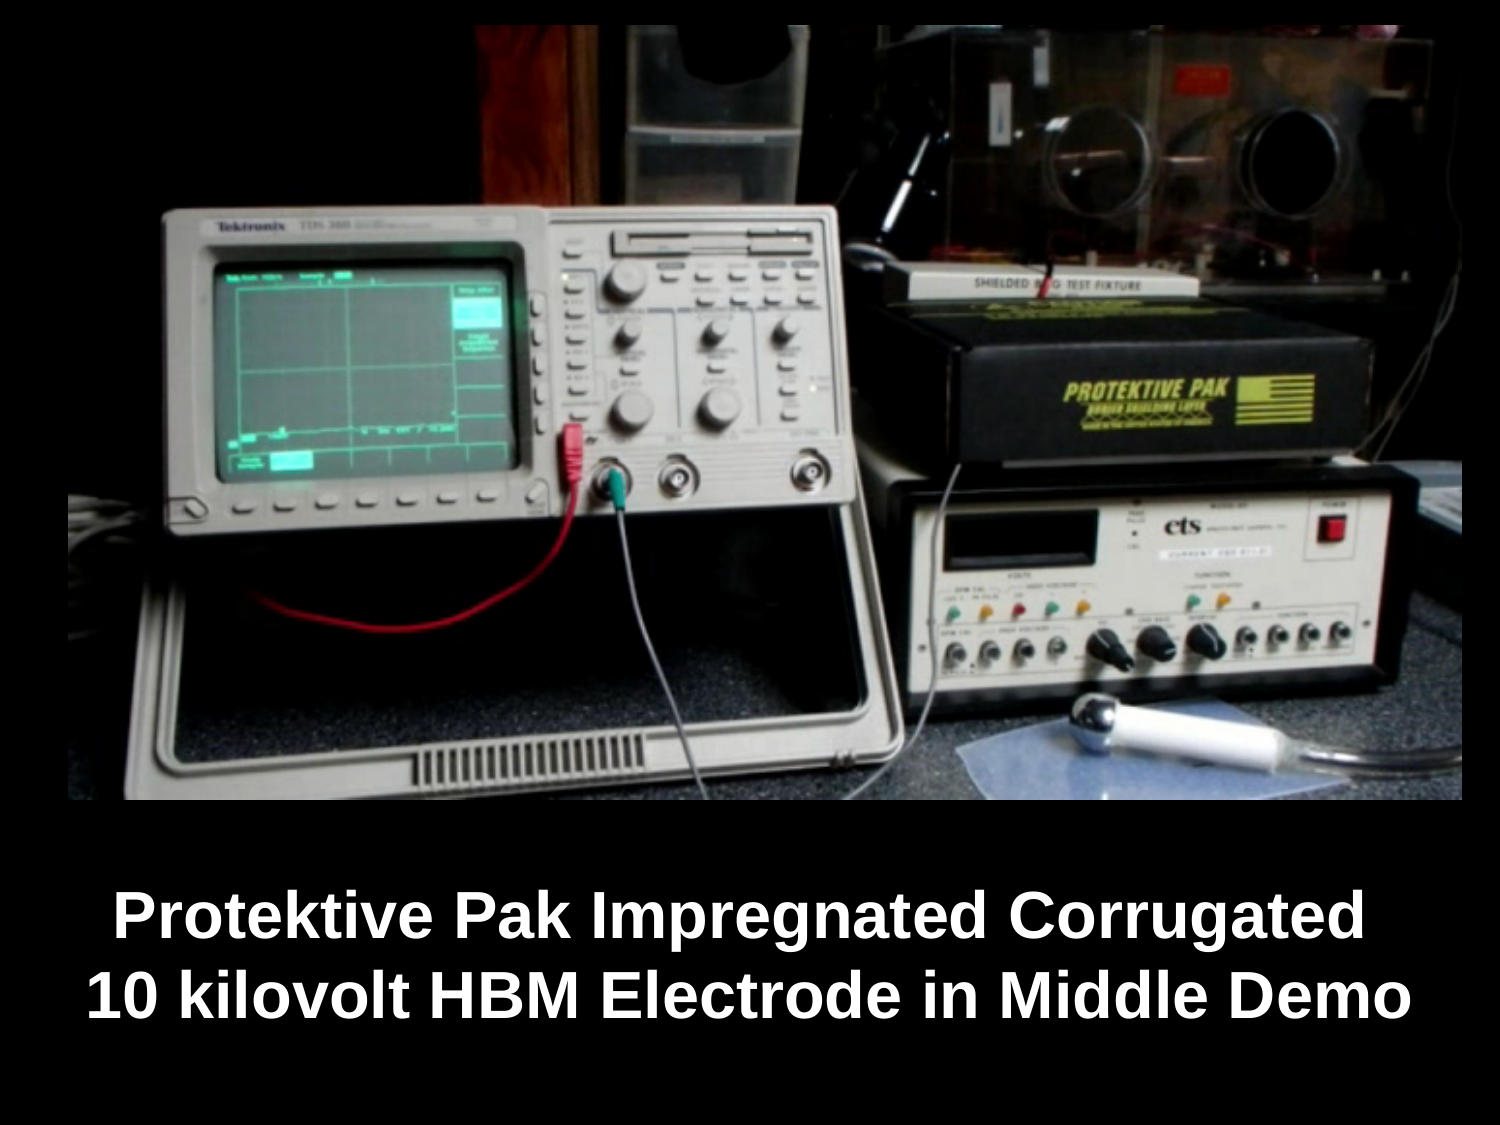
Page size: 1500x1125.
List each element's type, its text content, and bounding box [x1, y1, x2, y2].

text_box Protektive Pak Impregnated Corrugated 10 kilovolt HBM Electrode in Middle Demo [0, 864, 1500, 1040]
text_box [67, 24, 1463, 801]
